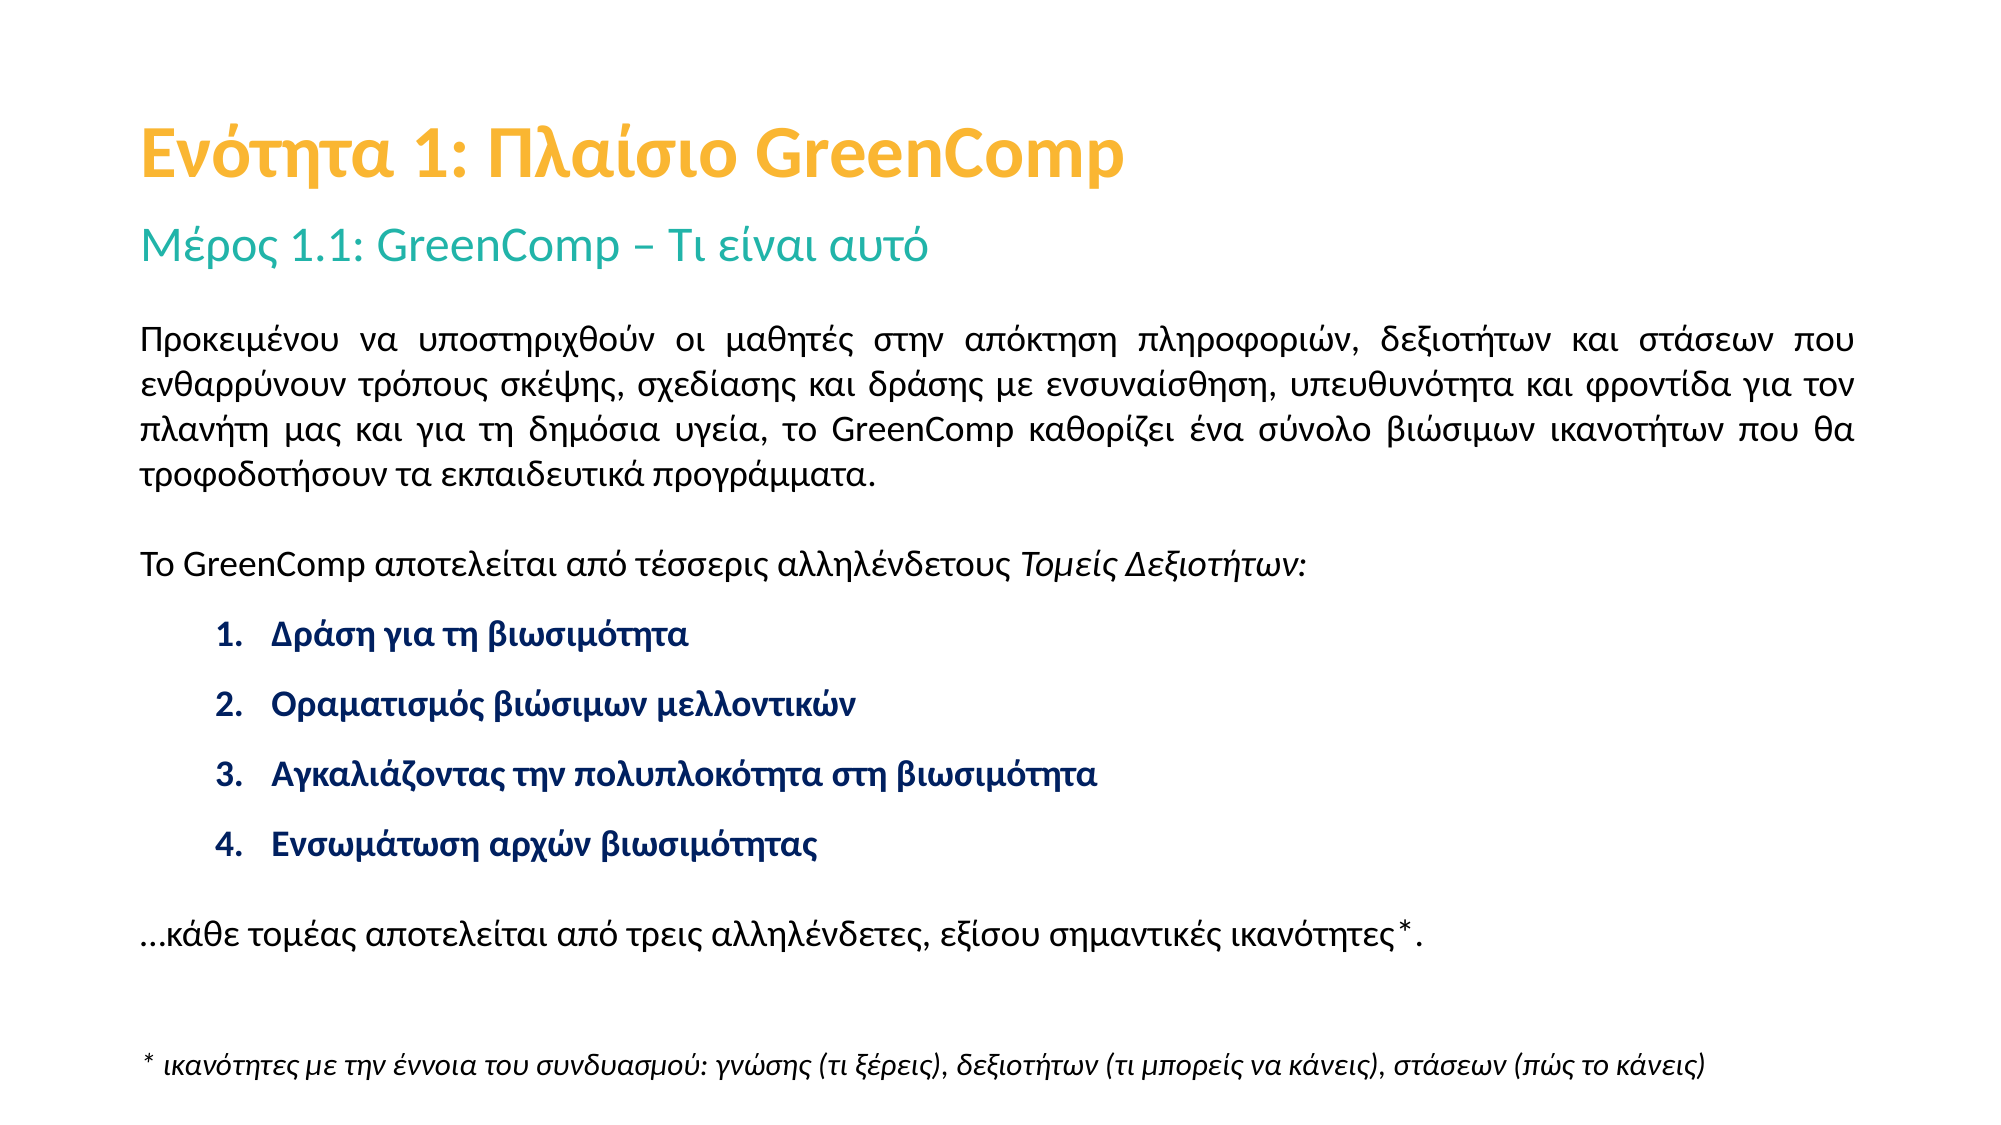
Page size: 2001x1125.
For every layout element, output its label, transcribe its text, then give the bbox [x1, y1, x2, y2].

text_box Προκειμένου να υποστηριχθούν οι μαθητές στην απόκτηση πληροφοριών, δεξιοτήτων και στάσεων που ενθαρρύνουν τρόπους σκέψης, σχεδίασης και δράσης με ενσυναίσθηση, υπευθυνότητα και φροντίδα για τον πλανήτη μας και για τη δημόσια υγεία, το GreenComp καθορίζει ένα σύνολο βιώσιμων ικανοτήτων που θα τροφοδοτήσουν τα εκπαιδευτικά προγράμματα. Το GreenComp αποτελείται από τέσσερις αλληλένδετους Τομείς Δεξιοτήτων: Δράση για τη βιωσιμότητα Οραματισμός βιώσιμων μελλοντικών Αγκαλιάζοντας την πολυπλοκότητα στη βιωσιμότητα Ενσωμάτωση αρχών βιωσιμότητας …κάθε τομέας αποτελείται από τρεις αλληλένδετες, εξίσου σημαντικές ικανότητες*. * ικανότητες με την έννοια του συνδυασμού: γνώσης (τι ξέρεις), δεξιοτήτων (τι μπορείς να κάνεις), στάσεων (πώς το κάνεις) [125, 306, 1872, 1090]
text_box Ενότητα 1: Πλαίσιο GreenComp [125, 95, 1472, 201]
text_box Μέρος 1.1: GreenComp – Τι είναι αυτό [125, 204, 1387, 280]
